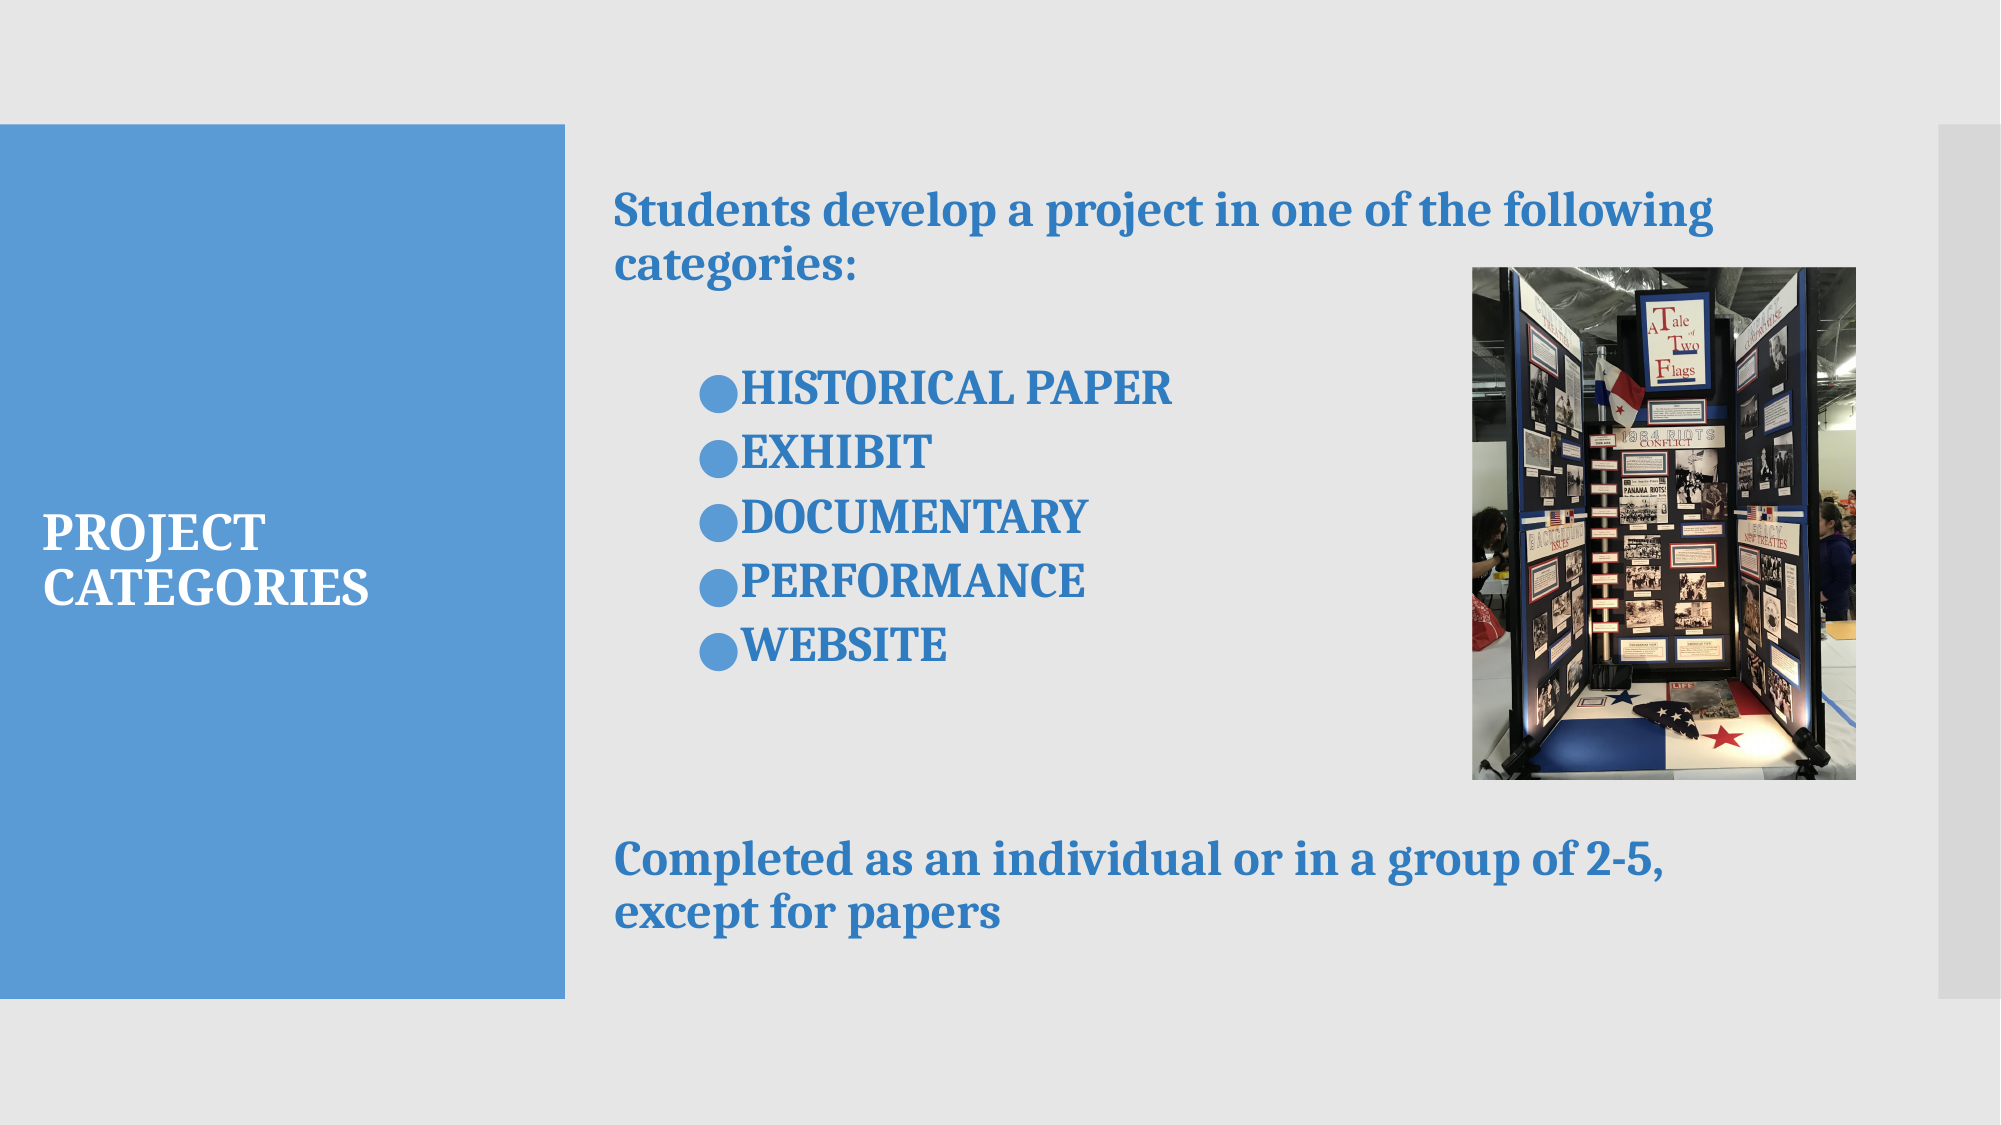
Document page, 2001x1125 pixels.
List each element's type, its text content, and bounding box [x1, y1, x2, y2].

list Students develop a project in one of the following categories: HISTORICAL PAPER EXHIBIT DOCUMENTARY PERFORMANCE WEBSITE Completed as an individual or in a group of 2-5, except for papers [599, 88, 1800, 1035]
picture [1407, 268, 1921, 779]
title PROJECT CATEGORIES [27, 184, 543, 940]
